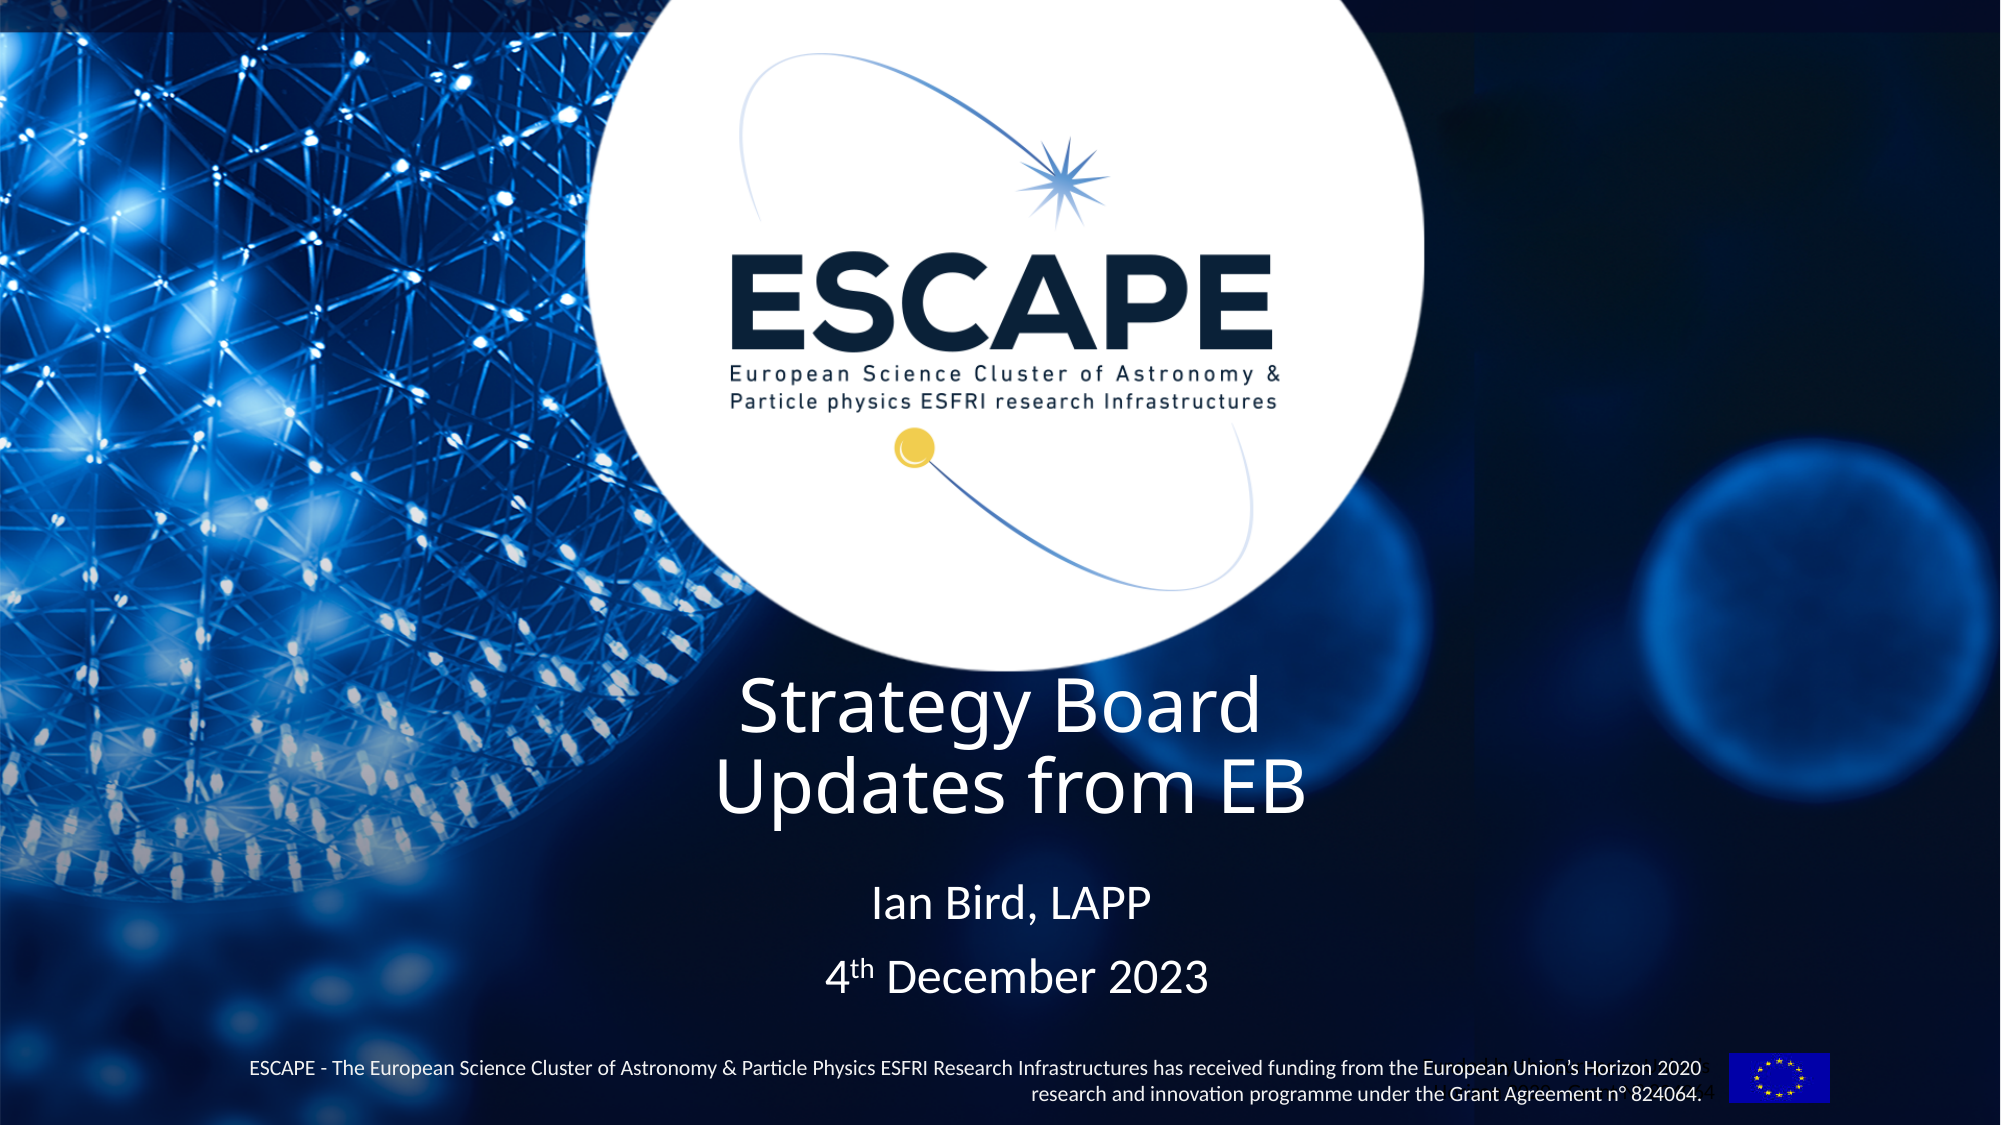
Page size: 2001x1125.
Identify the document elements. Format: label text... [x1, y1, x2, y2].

picture [0, 0, 2001, 1125]
title Strategy Board Updates from EB [369, 575, 1654, 837]
subtitle Ian Bird, LAPP 4th December 2023 [448, 868, 1574, 1029]
